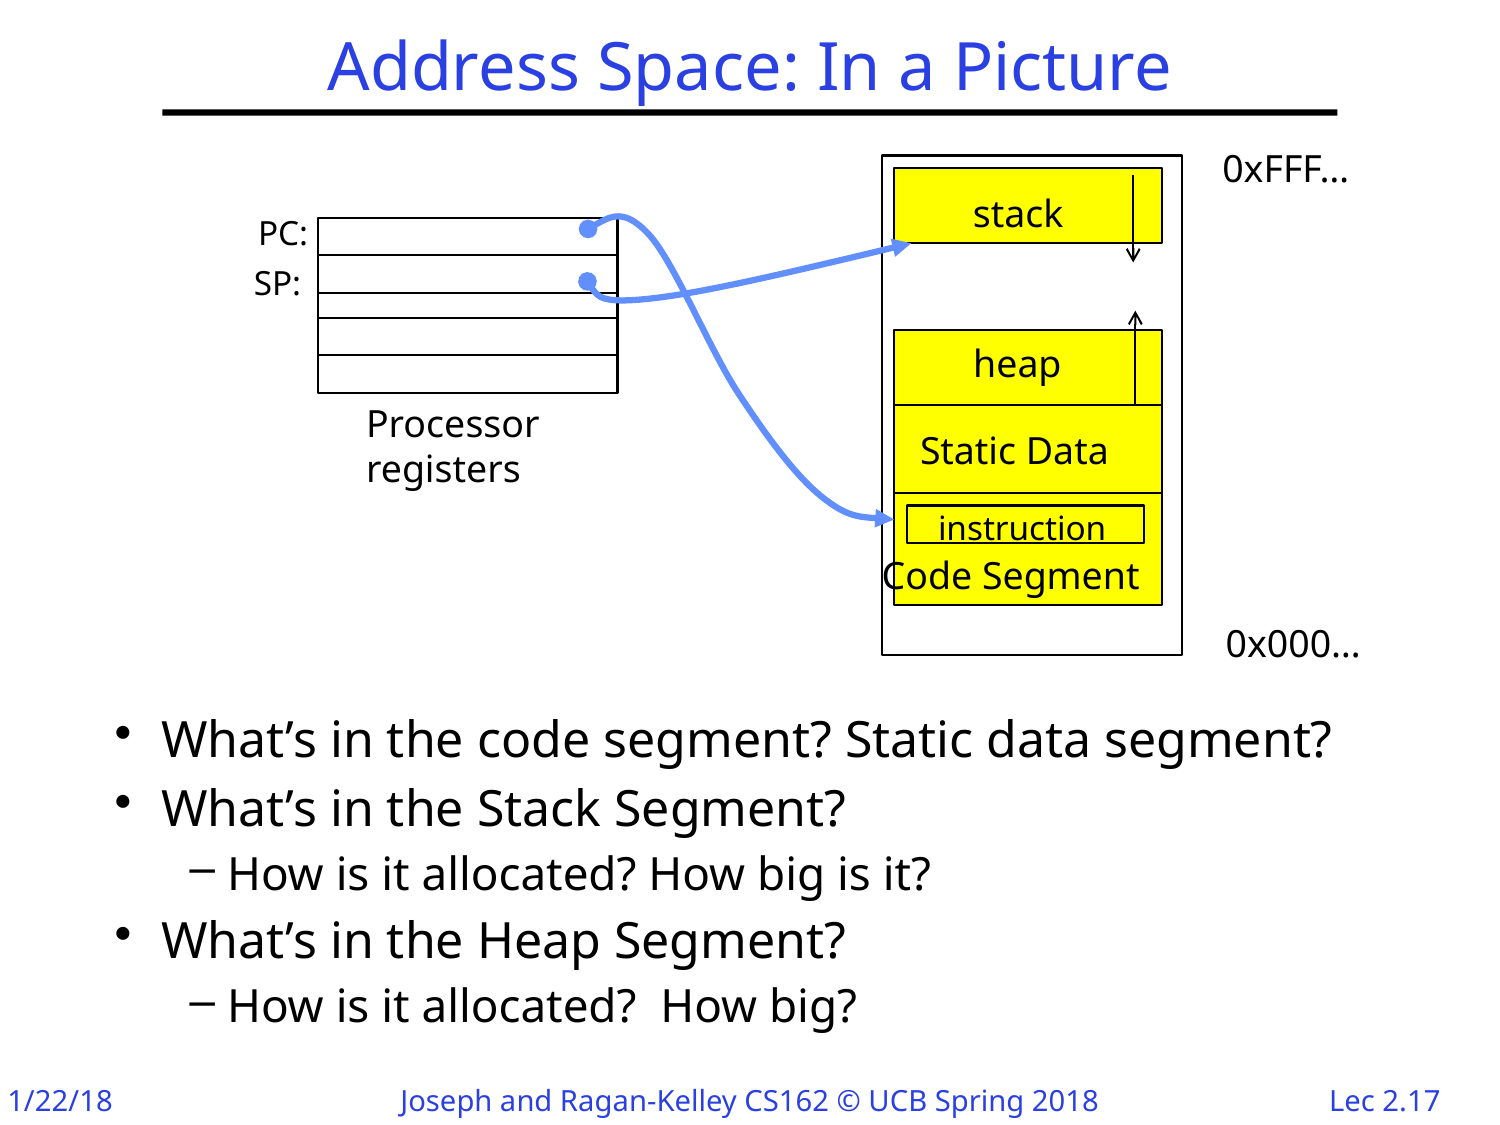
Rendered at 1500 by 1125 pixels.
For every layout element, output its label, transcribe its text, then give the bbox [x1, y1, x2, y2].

title Address Space: In a Picture [162, 24, 1338, 113]
text_box SP: [239, 255, 317, 310]
text_box [1140, 330, 1162, 406]
text_box [881, 155, 1182, 656]
text_box 0xFFF… [1207, 137, 1365, 198]
text_box PC: [243, 205, 323, 260]
text_box [906, 505, 923, 543]
text_box [1124, 505, 1145, 543]
text_box [317, 255, 618, 293]
text_box Static Data [905, 419, 1124, 480]
text_box instruction [923, 499, 1124, 555]
text_box Code Segment [866, 544, 1155, 605]
text_box [894, 406, 1162, 493]
text_box [894, 167, 1162, 243]
text_box stack [958, 182, 1079, 243]
text_box heap [958, 332, 1077, 393]
text_box [317, 317, 618, 356]
text_box [581, 240, 912, 301]
text_box [317, 293, 618, 317]
text_box [894, 330, 1131, 406]
text_box Processor registers [351, 392, 555, 498]
text_box 0x000… [1210, 612, 1376, 673]
list What’s in the code segment? Static data segment? What’s in the Stack Segment? How is it allocated? How big is it? What’s in the Heap Segment? How is it allocated? How big? [99, 707, 1378, 1100]
text_box [317, 356, 618, 393]
text_box [323, 217, 614, 255]
text_box [581, 216, 674, 275]
text_box [660, 294, 894, 526]
text_box [894, 493, 1162, 606]
